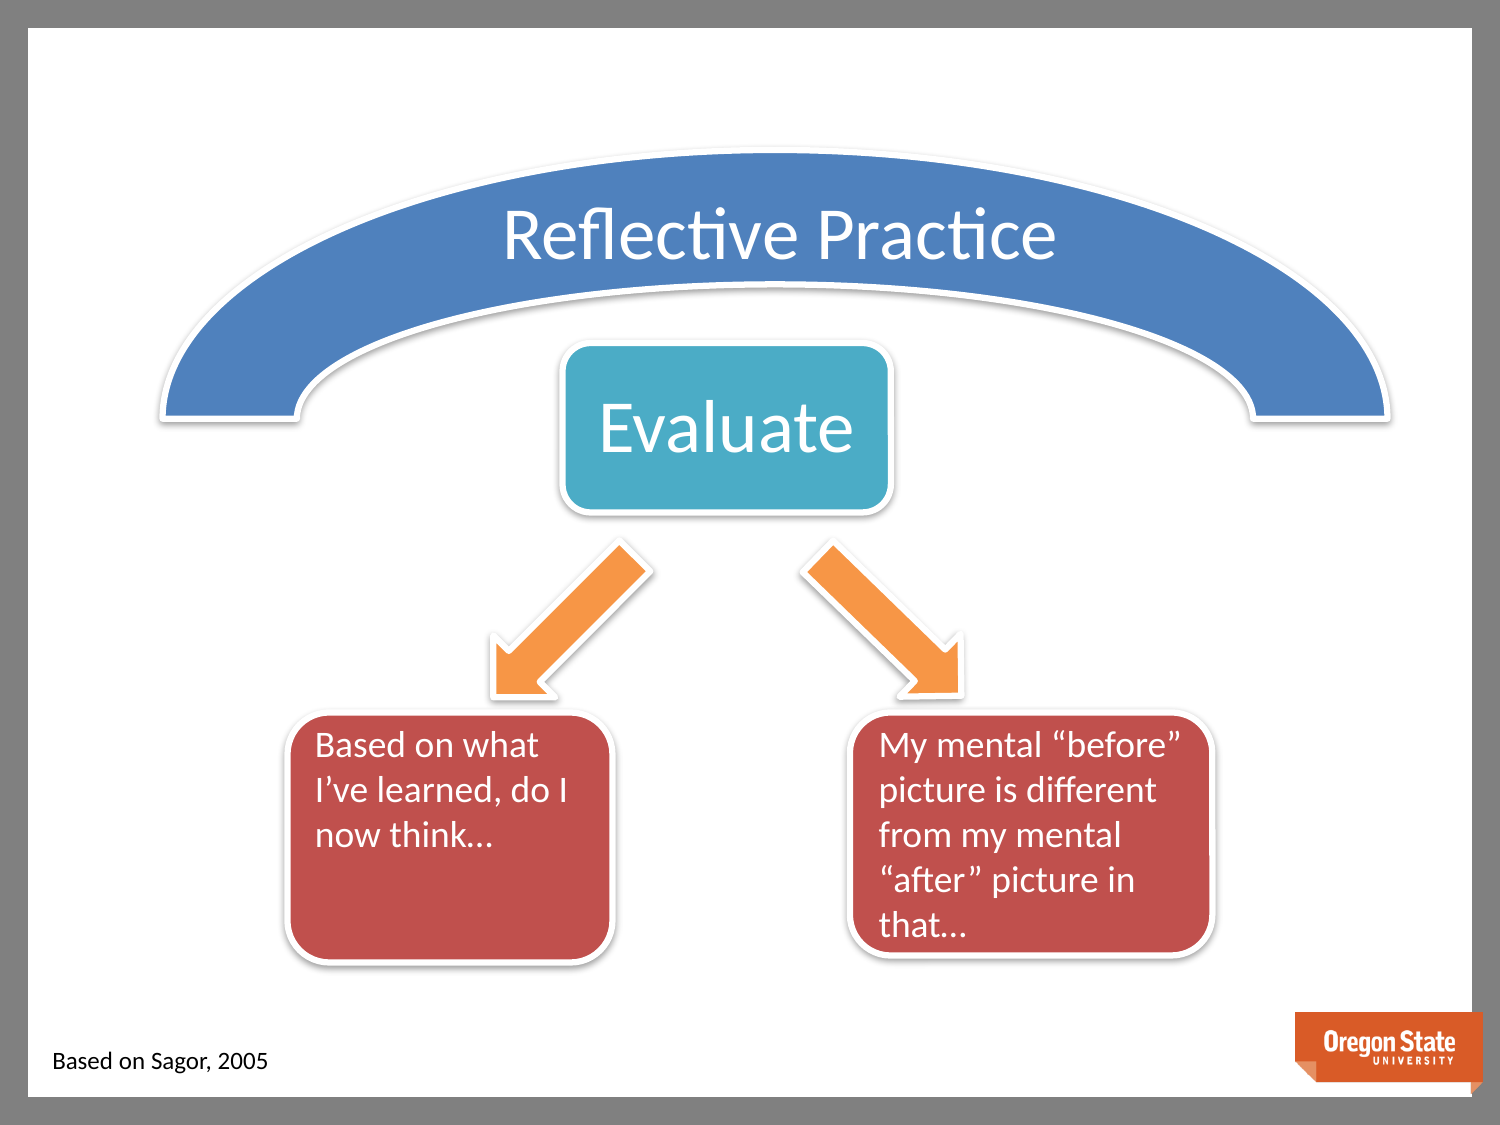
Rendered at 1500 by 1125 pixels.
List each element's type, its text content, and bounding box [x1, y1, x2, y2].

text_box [562, 342, 892, 513]
text_box [490, 537, 654, 701]
picture [1295, 1012, 1483, 1094]
text_box [159, 178, 1391, 422]
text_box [849, 712, 1213, 956]
text_box Based on Sagor, 2005 [37, 1037, 288, 1083]
text_box [492, 146, 1058, 177]
text_box [799, 537, 965, 700]
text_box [287, 712, 613, 963]
text_box Reflective Practice [487, 177, 1100, 283]
